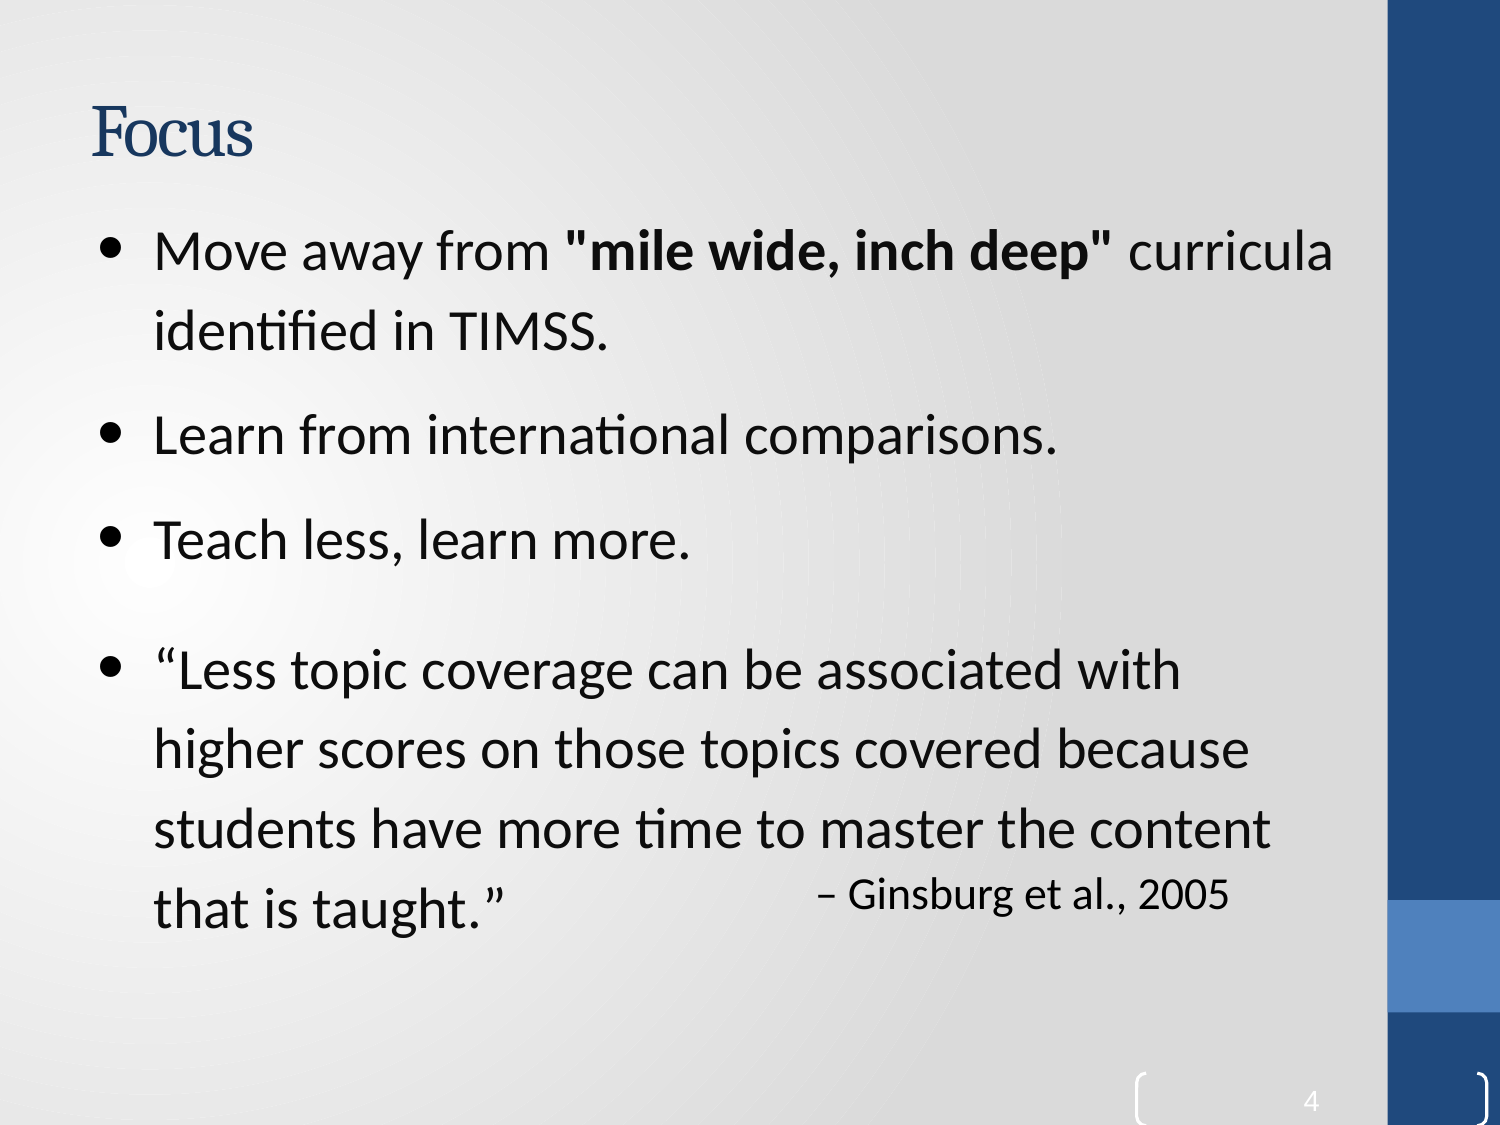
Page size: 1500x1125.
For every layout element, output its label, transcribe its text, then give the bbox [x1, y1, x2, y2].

title Focus [75, 24, 1413, 228]
list Move away from "mile wide, inch deep" curricula identified in TIMSS. Learn from international comparisons. Teach less, learn more. “Less topic coverage can be associated with higher scores on those topics covered because students have more time to master the content that is taught.” [82, 194, 1350, 948]
text_box – Ginsburg et al., 2005 [799, 855, 1263, 926]
slide_number 4 [1135, 1071, 1489, 1125]
